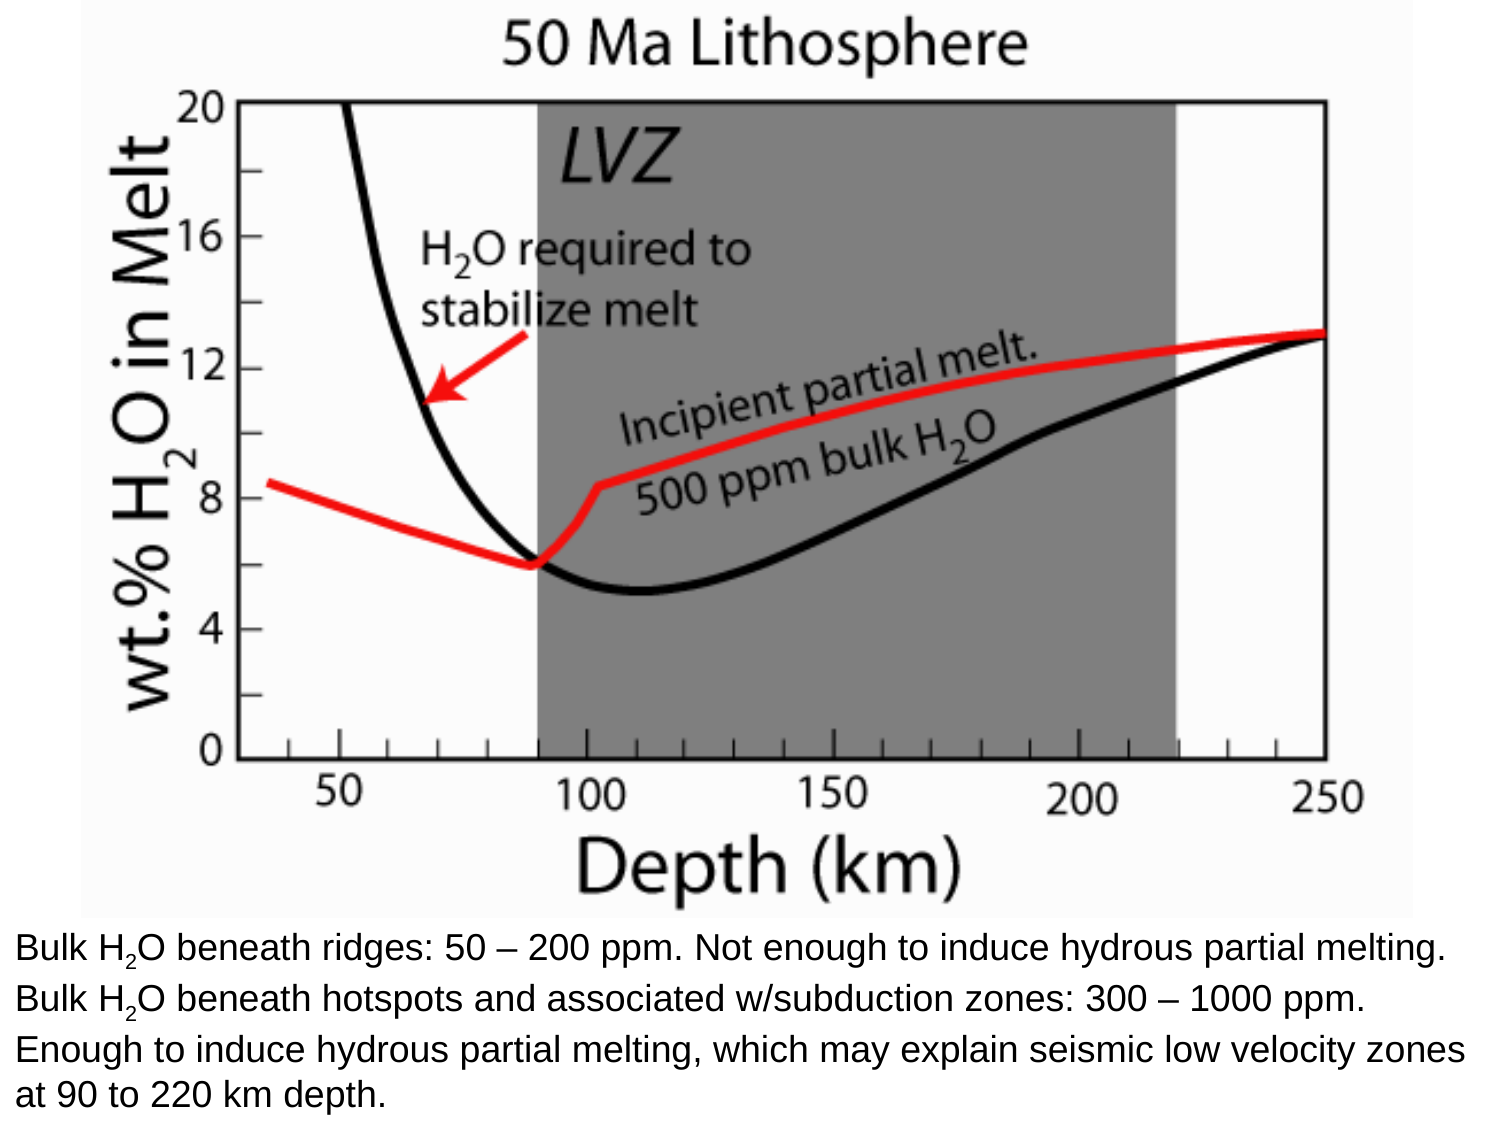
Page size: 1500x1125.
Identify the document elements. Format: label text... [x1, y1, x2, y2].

picture [81, 0, 1413, 918]
text_box Bulk H2O beneath ridges: 50 – 200 ppm. Not enough to induce hydrous partial melting. Bulk H2O beneath hotspots and associated w/subduction zones: 300 – 1000 ppm. Enough to induce hydrous partial melting, which may explain seismic low velocity zones at 90 to 220 km depth. [0, 915, 1500, 1123]
